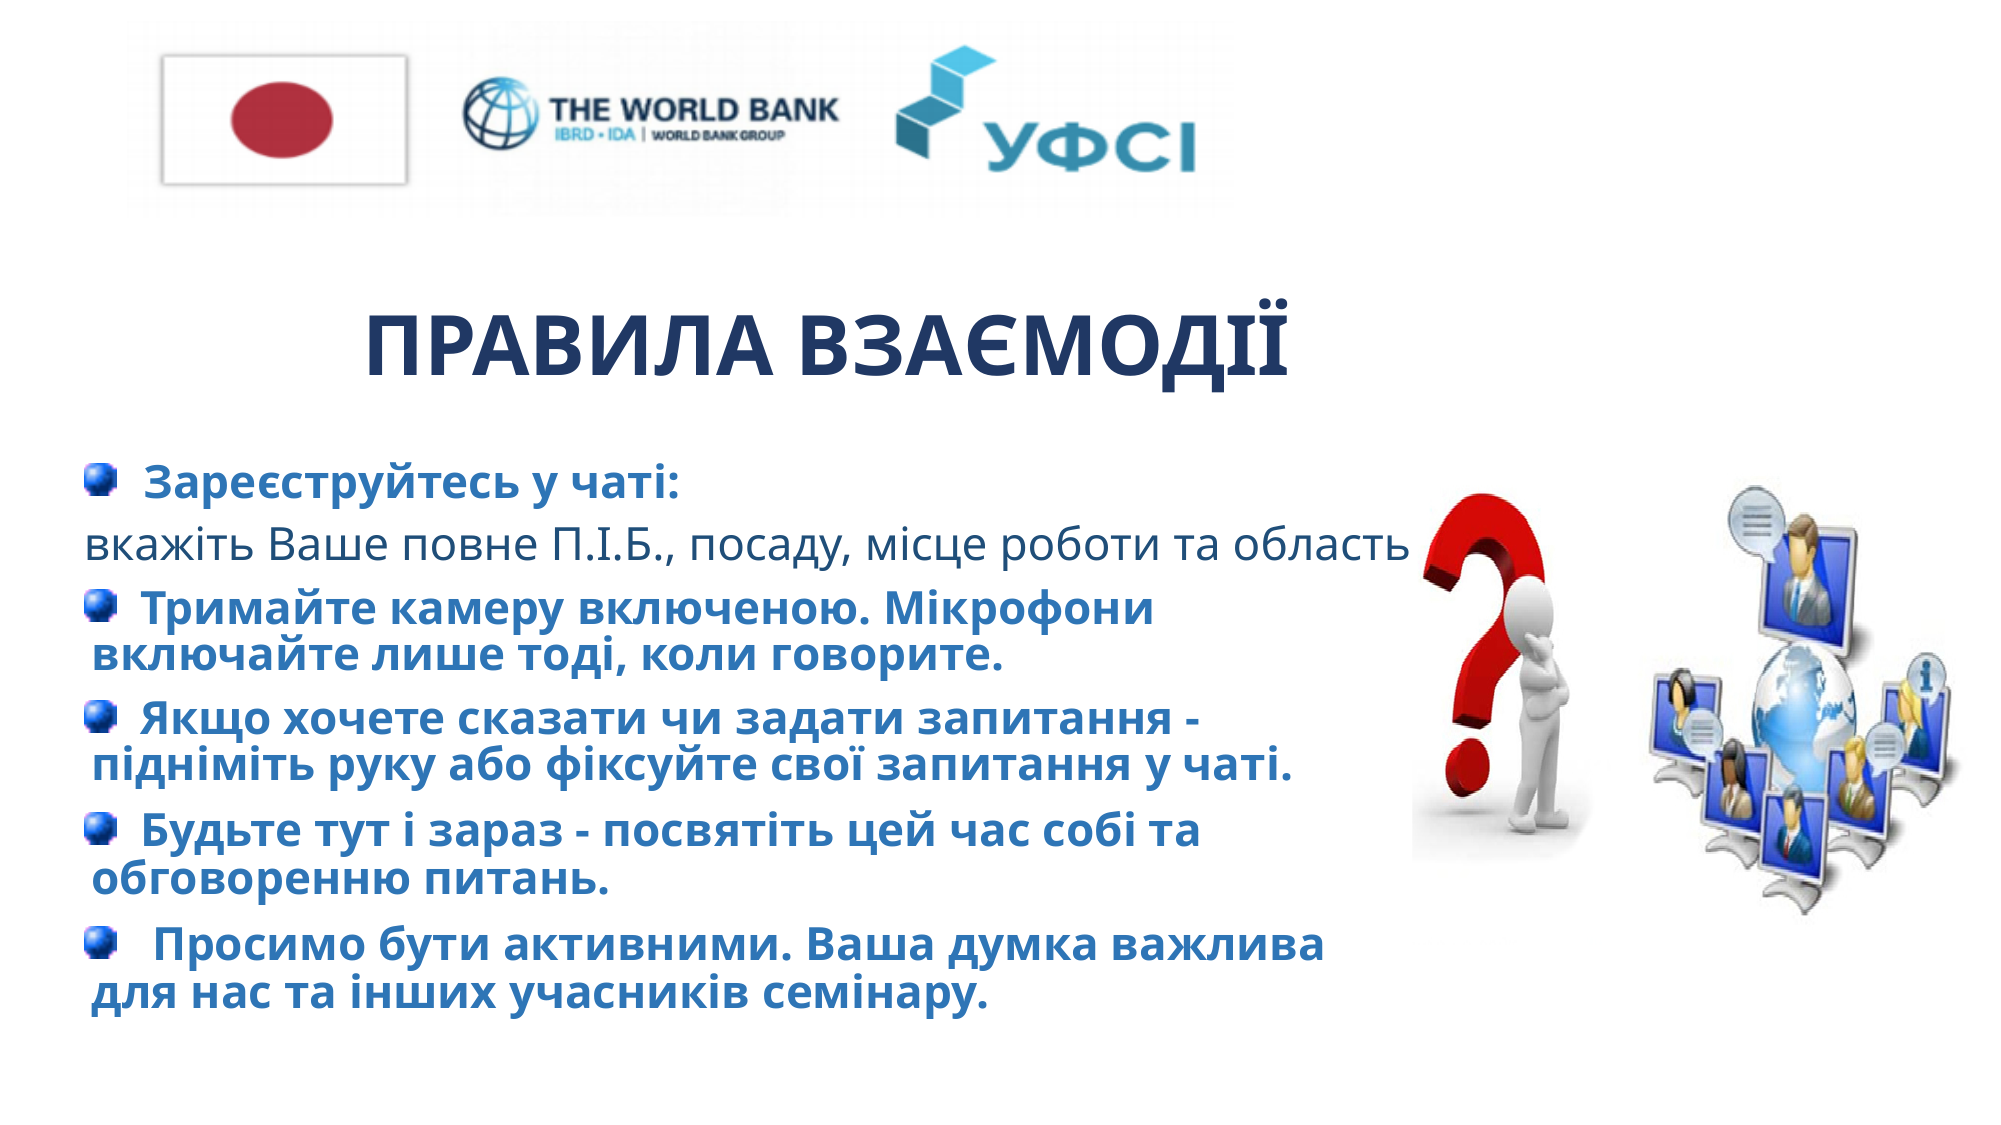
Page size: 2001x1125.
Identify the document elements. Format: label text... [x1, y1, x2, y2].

text_box ПРАВИЛА ВЗАЄМОДІЇ [362, 266, 1533, 414]
picture [84, 700, 117, 733]
picture [84, 812, 117, 845]
picture [84, 463, 117, 496]
picture [84, 589, 117, 622]
picture [84, 926, 117, 959]
text_box Зареєструйтесь у чаті: вкажіть Ваше повне П.І.Б., посаду, місце роботи та область Тримайте камеру включеною. Мікрофони включайте лише тоді, коли говорите. Якщо хочете сказати чи задати запитання - підніміть руку або фіксуйте свої запитання у чаті. Будьте тут і зараз - посвятіть цей час собі та обговоренню питань. Просимо бути активними. Ваша думка важлива для нас та інших учасників семінару. [84, 462, 1413, 1013]
picture [1331, 462, 1985, 946]
picture [126, 21, 1234, 218]
